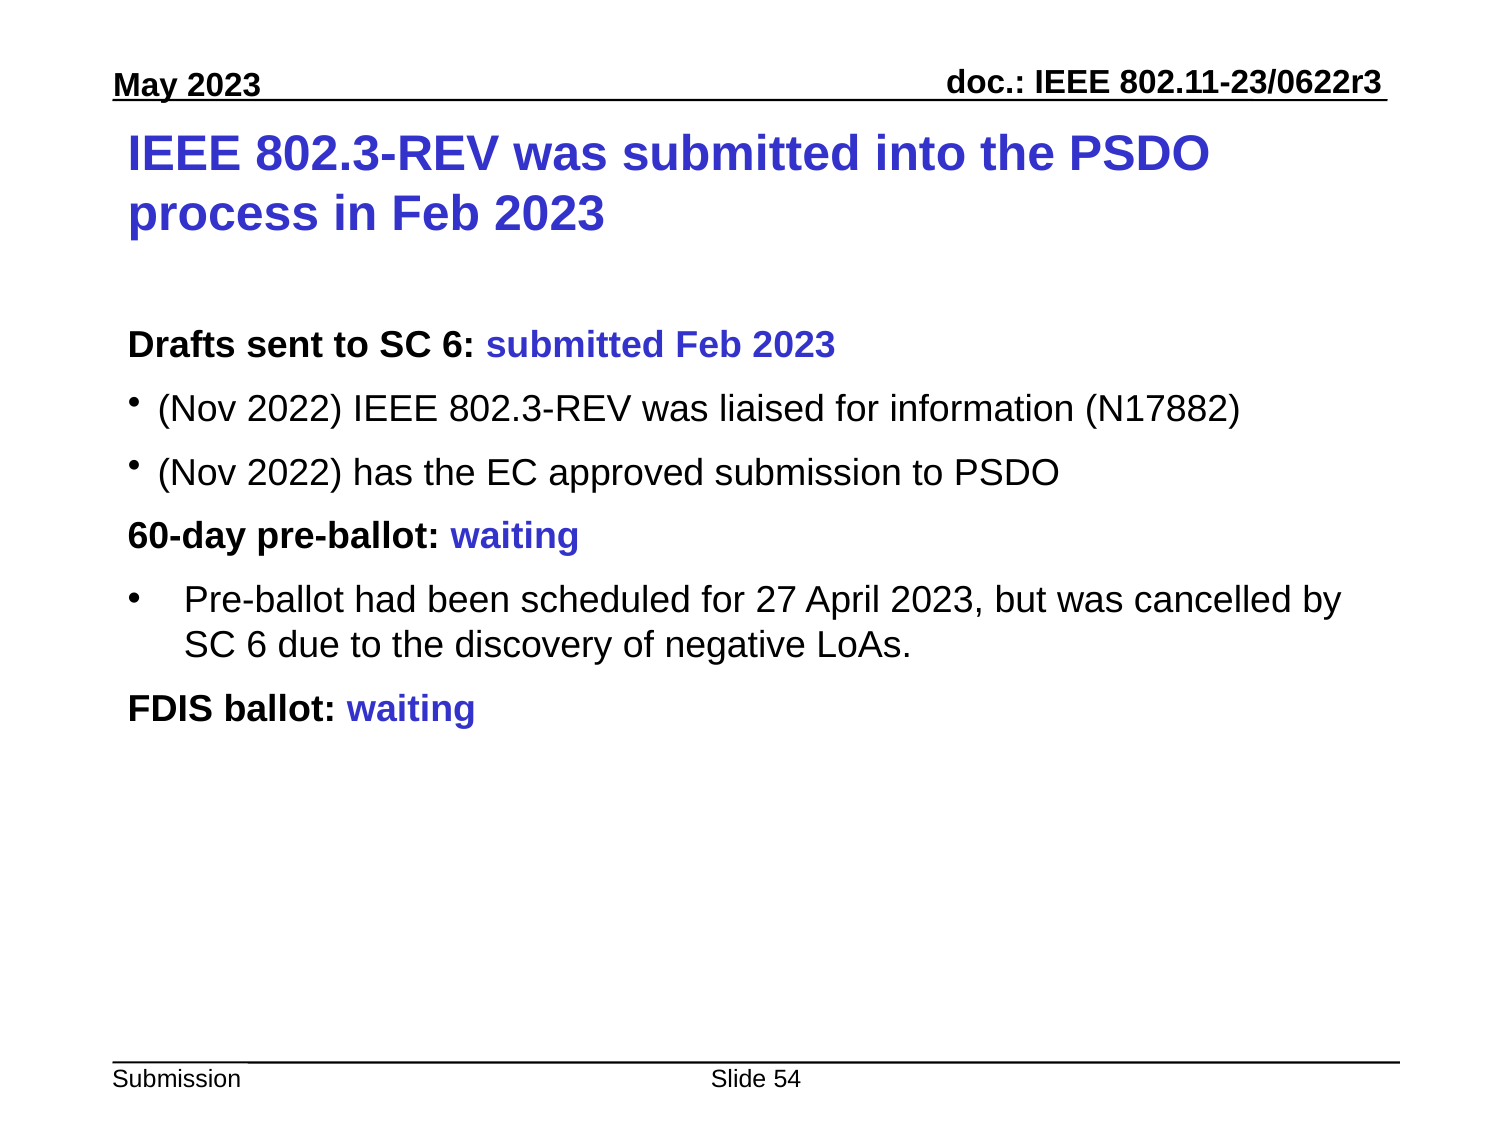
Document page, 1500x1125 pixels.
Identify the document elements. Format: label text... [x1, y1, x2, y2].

list Drafts sent to SC 6: submitted Feb 2023 (Nov 2022) IEEE 802.3-REV was liaised for information (N17882) (Nov 2022) has the EC approved submission to PSDO 60-day pre-ballot: waiting Pre-ballot had been scheduled for 27 April 2023, but was cancelled by SC 6 due to the discovery of negative LoAs. FDIS ballot: waiting [112, 312, 1388, 988]
title IEEE 802.3-REV was submitted into the PSDO process in Feb 2023 [112, 112, 1388, 288]
slide_number Slide 54 [709, 1061, 803, 1093]
